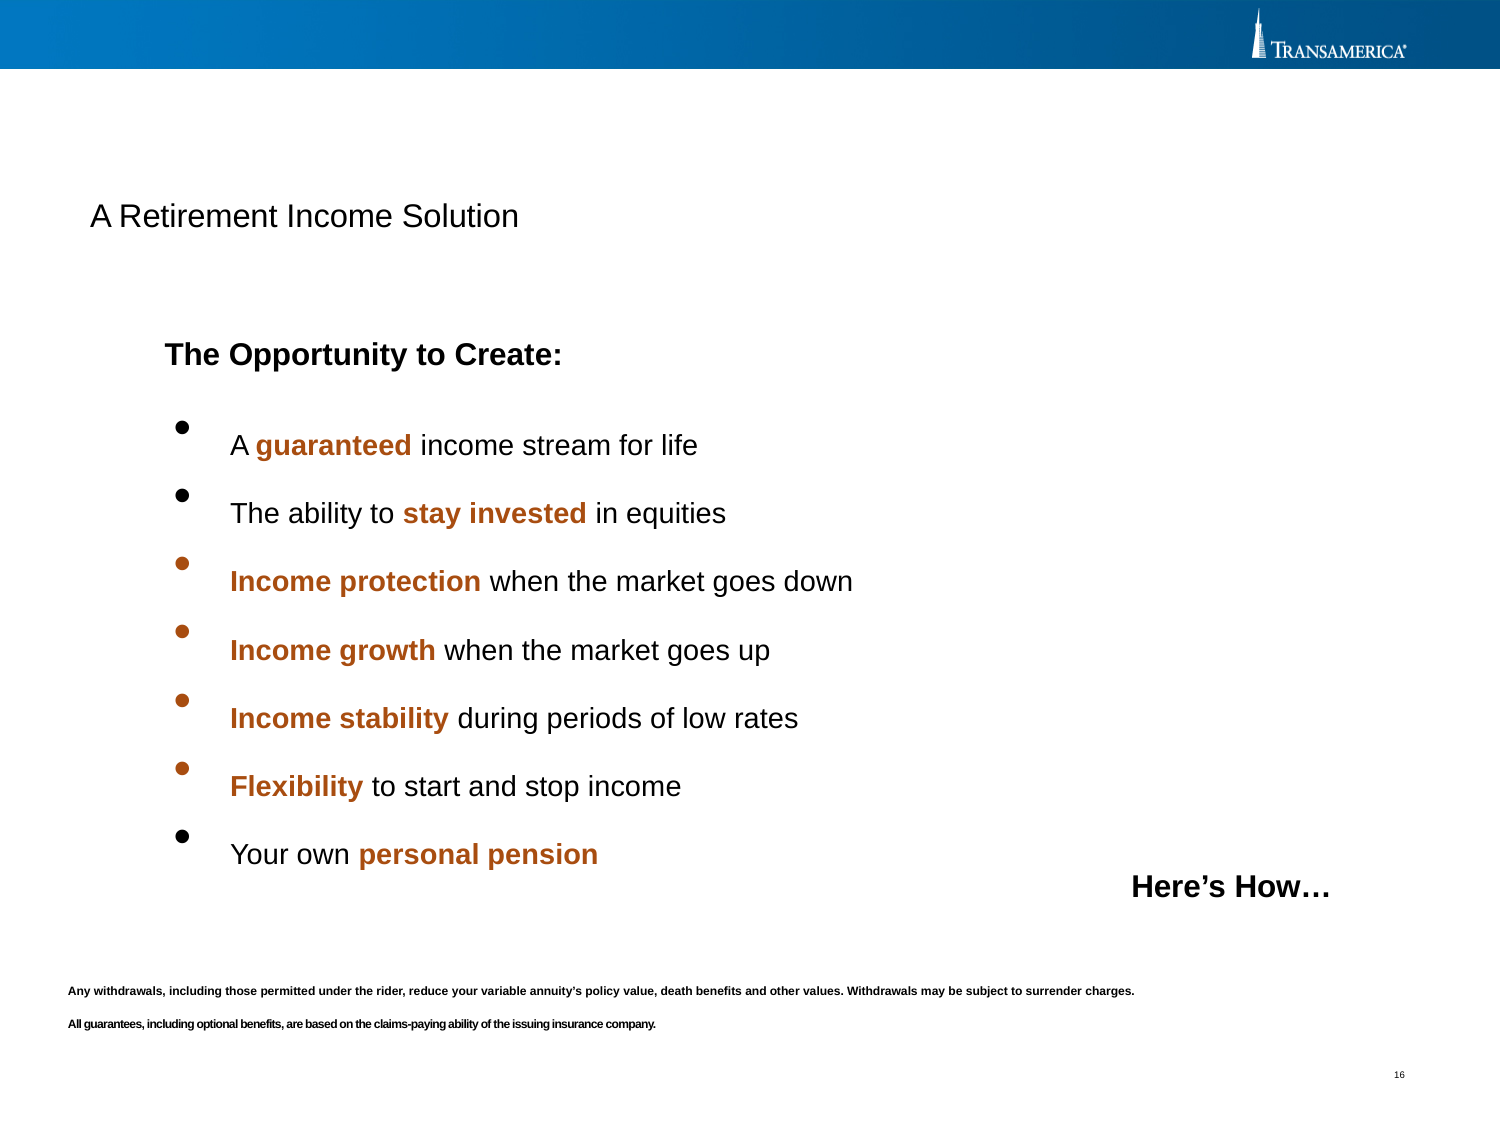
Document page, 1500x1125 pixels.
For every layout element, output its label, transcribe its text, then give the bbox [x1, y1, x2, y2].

text_box A guaranteed income stream for life The ability to stay invested in equities Income protection when the market goes down Income growth when the market goes up Income stability during periods of low rates Flexibility to start and stop income Your own personal pension [158, 385, 1390, 878]
text_box The Opportunity to Create: [104, 191, 1390, 369]
text_box Any withdrawals, including those permitted under the rider, reduce your variable annuity’s policy value, death benefits and other values. Withdrawals may be subject to surrender charges. All guarantees, including optional benefits, are based on the claims-paying ability of the issuing insurance company. [53, 962, 1500, 1061]
text_box A Retirement Income Solution [75, 149, 1232, 246]
text_box Here’s How… [1116, 822, 1347, 911]
picture [0, 0, 1500, 69]
